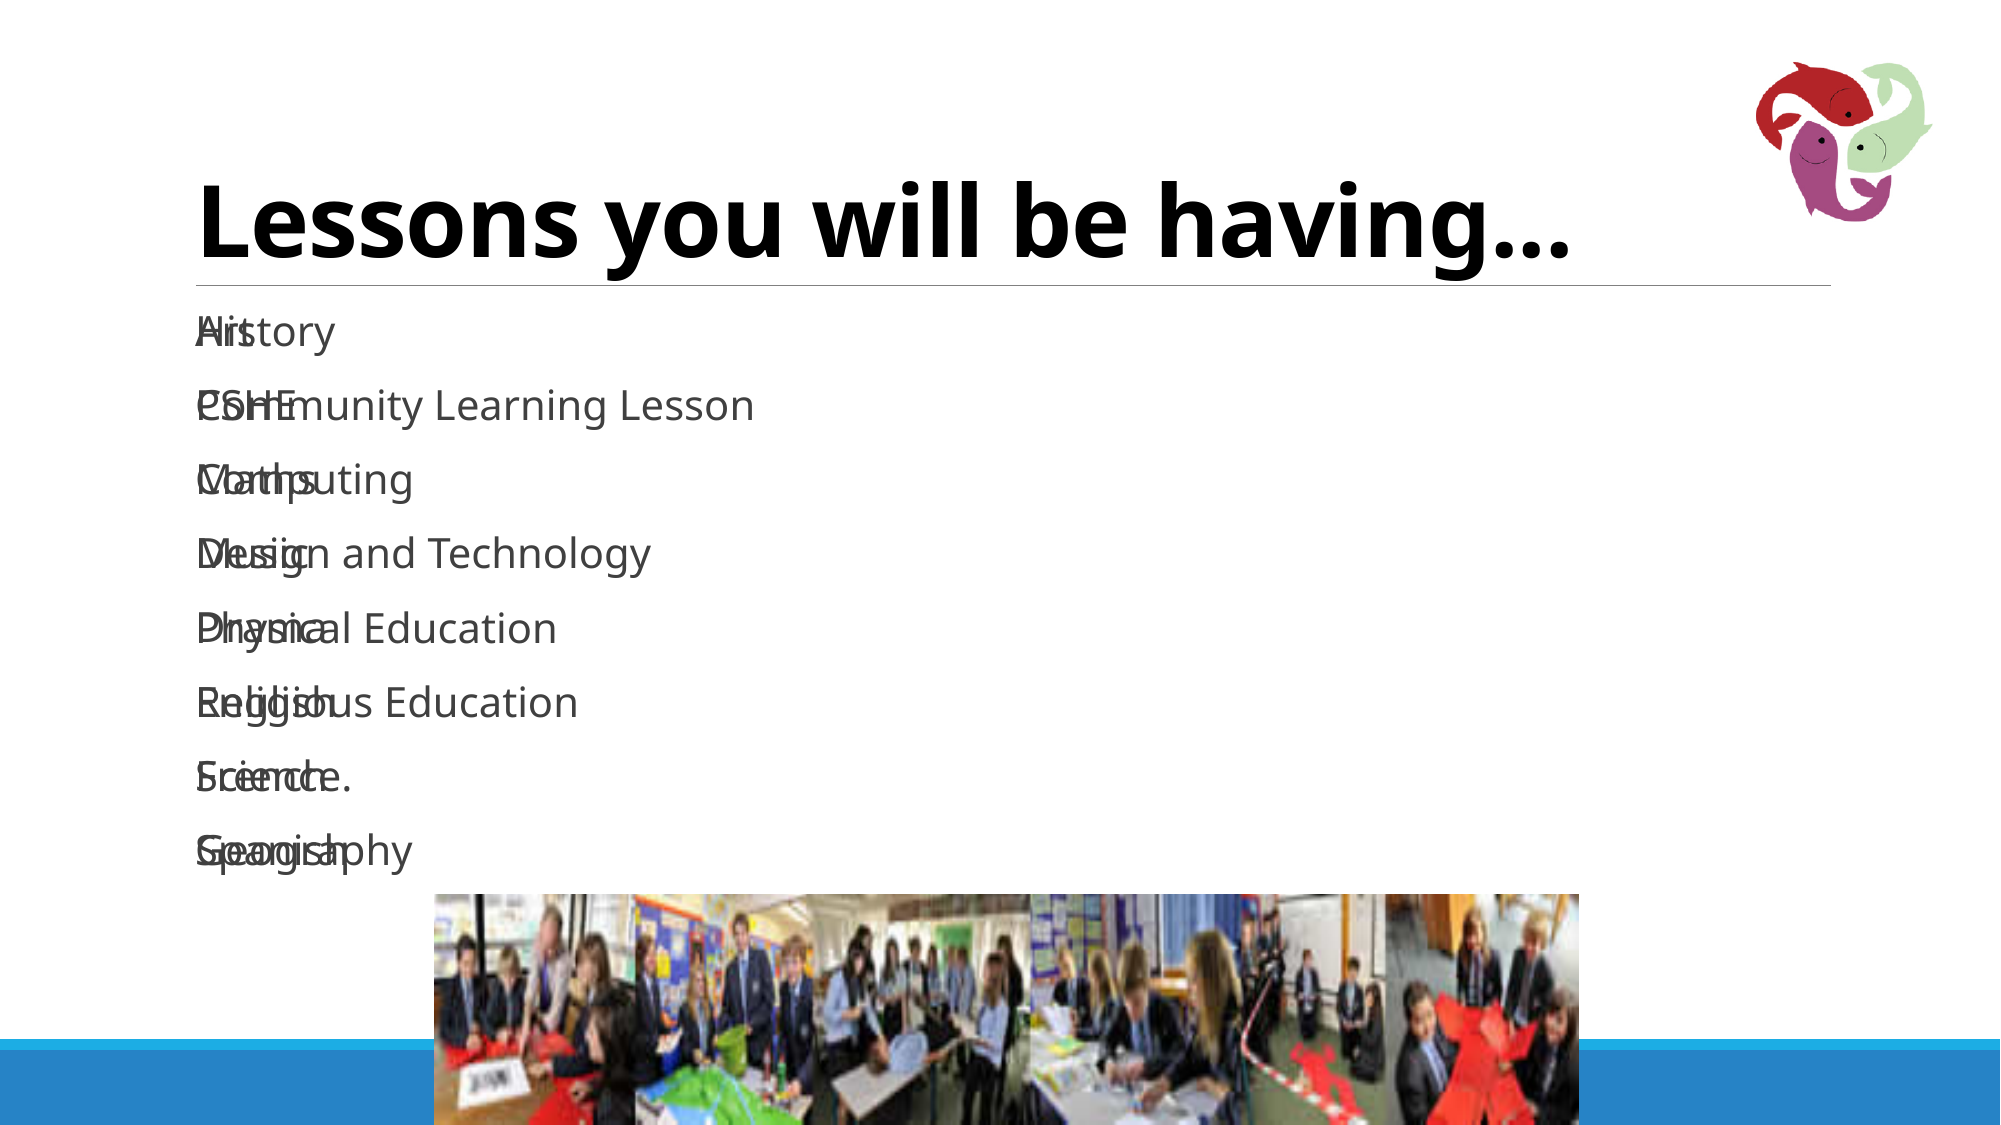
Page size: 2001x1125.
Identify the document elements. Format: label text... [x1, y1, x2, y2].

picture [1750, 46, 1942, 227]
list History PSHE Maths Music Physical Education Religious Education Science. Spanish [180, 302, 1830, 963]
picture [434, 894, 1580, 1125]
title Lessons you will be having... [180, 47, 1830, 285]
